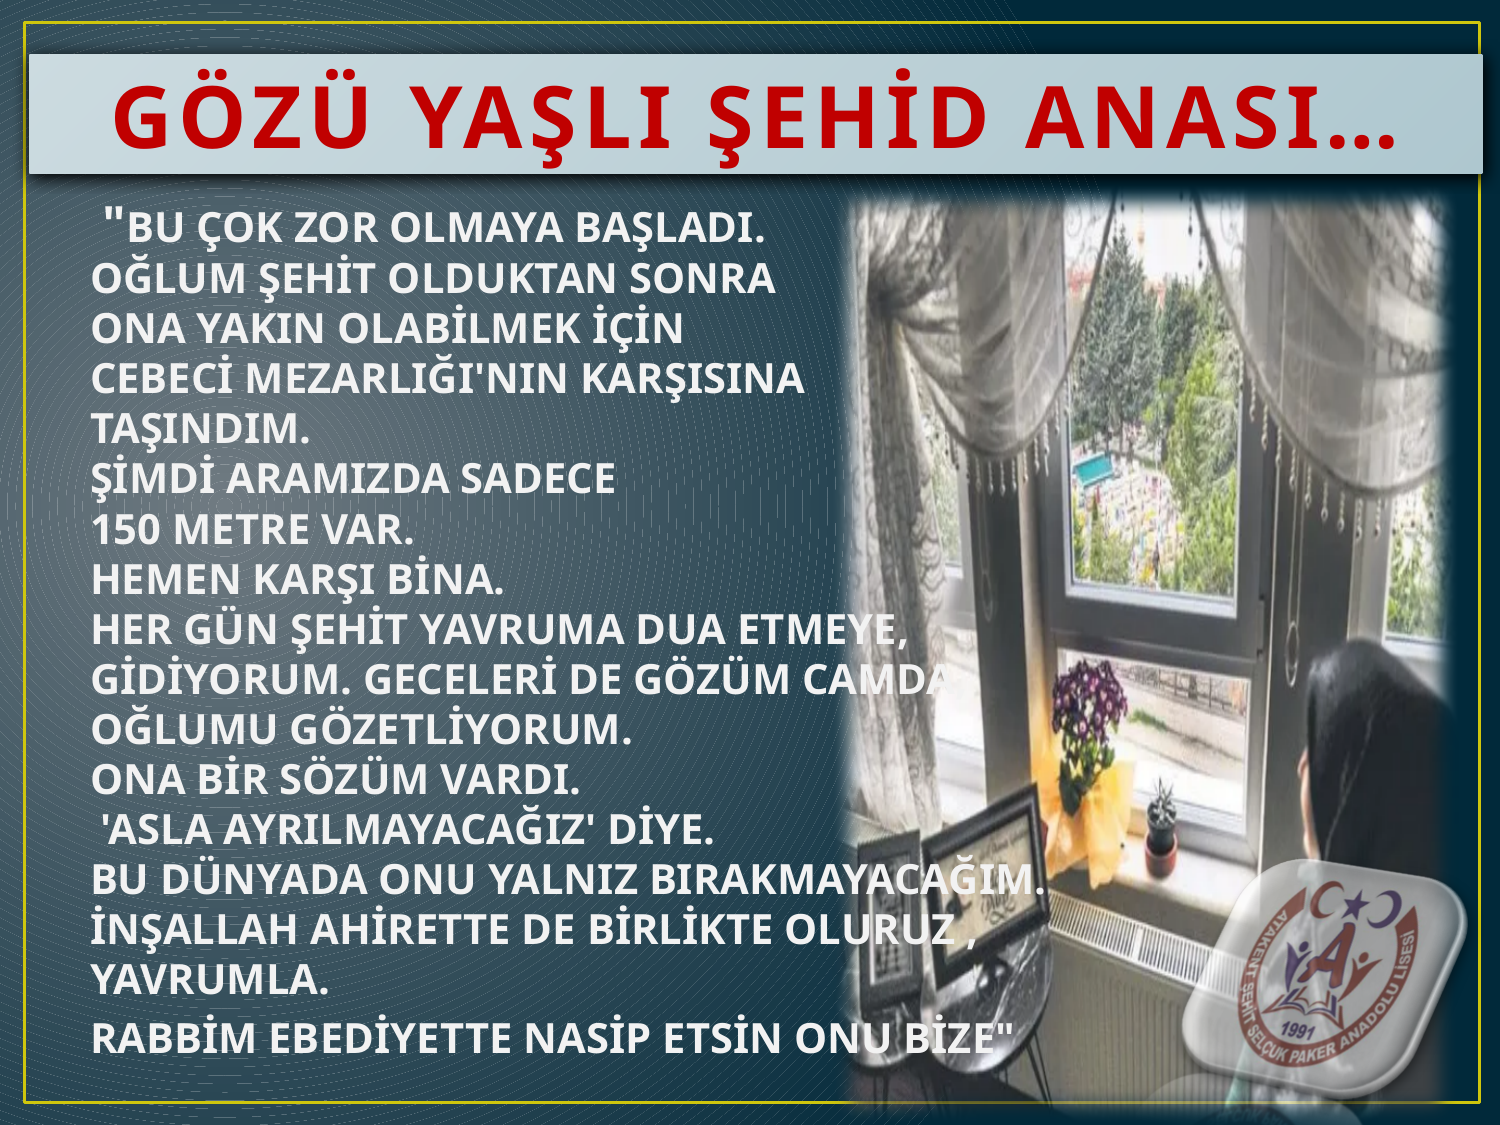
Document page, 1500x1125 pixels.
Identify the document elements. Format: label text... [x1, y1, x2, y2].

title GÖZÜ YAŞLI ŞEHİD ANASI… [29, 54, 1483, 174]
list "BU ÇOK ZOR OLMAYA BAŞLADI. OĞLUM ŞEHİT OLDUKTAN SONRA ONA YAKIN OLABİLMEK İÇİN CEBECİ MEZARLIĞI'NIN KARŞISINA TAŞINDIM. ŞİMDİ ARAMIZDA SADECE 150 METRE VAR. HEMEN KARŞI BİNA. HER GÜN ŞEHİT YAVRUMA DUA ETMEYE, GİDİYORUM. GECELERİ DE GÖZÜM CAMDA, OĞLUMU GÖZETLİYORUM. ONA BİR SÖZÜM VARDI. 'ASLA AYRILMAYACAĞIZ' DİYE. BU DÜNYADA ONU YALNIZ BIRAKMAYACAĞIM. İNŞALLAH AHİRETTE DE BİRLİKTE OLURUZ , YAVRUMLA. RABBİM EBEDİYETTE NASİP ETSİN ONU BİZE" [75, 184, 828, 1125]
picture [832, 184, 1480, 1125]
